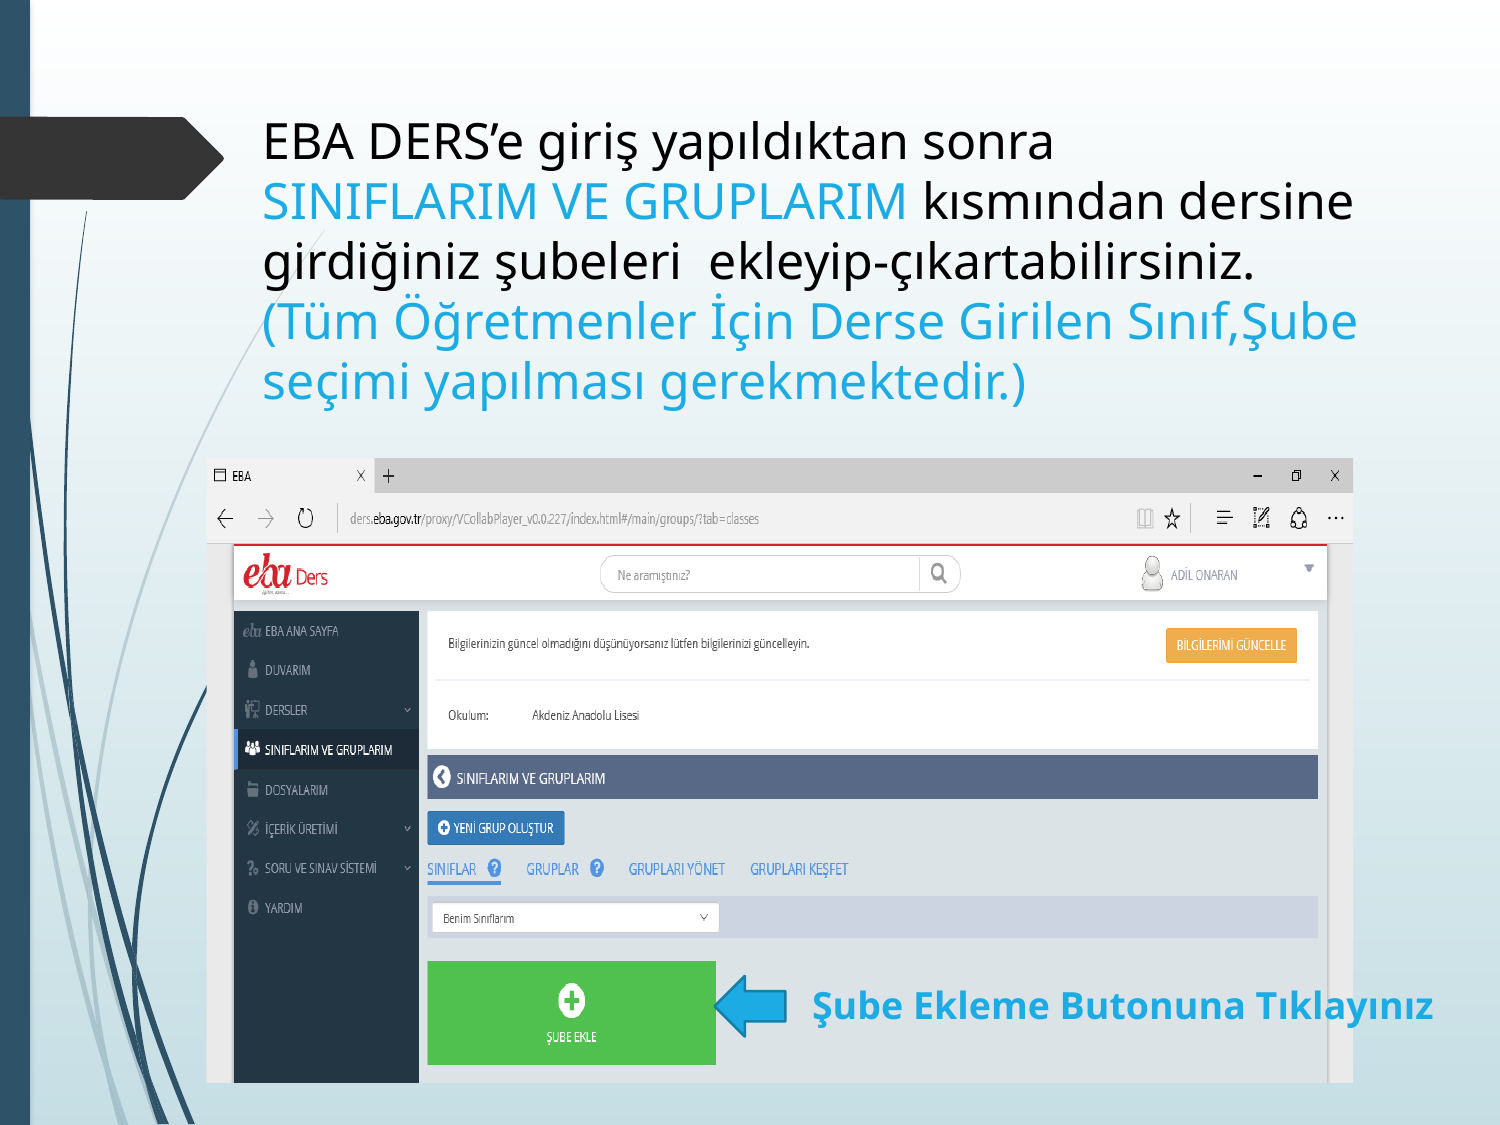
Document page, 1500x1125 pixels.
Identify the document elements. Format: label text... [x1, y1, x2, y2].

text_box EBA DERS’e giriş yapıldıktan sonra SINIFLARIM VE GRUPLARIM kısmından dersine girdiğiniz şubeleri ekleyip-çıkartabilirsiniz. (Tüm Öğretmenler İçin Derse Girilen Sınıf,Şube seçimi yapılması gerekmektedir.) [247, 101, 1500, 417]
text_box Şube Ekleme Butonuna Tıklayınız [1359, 974, 1471, 1035]
picture [206, 458, 1354, 1083]
